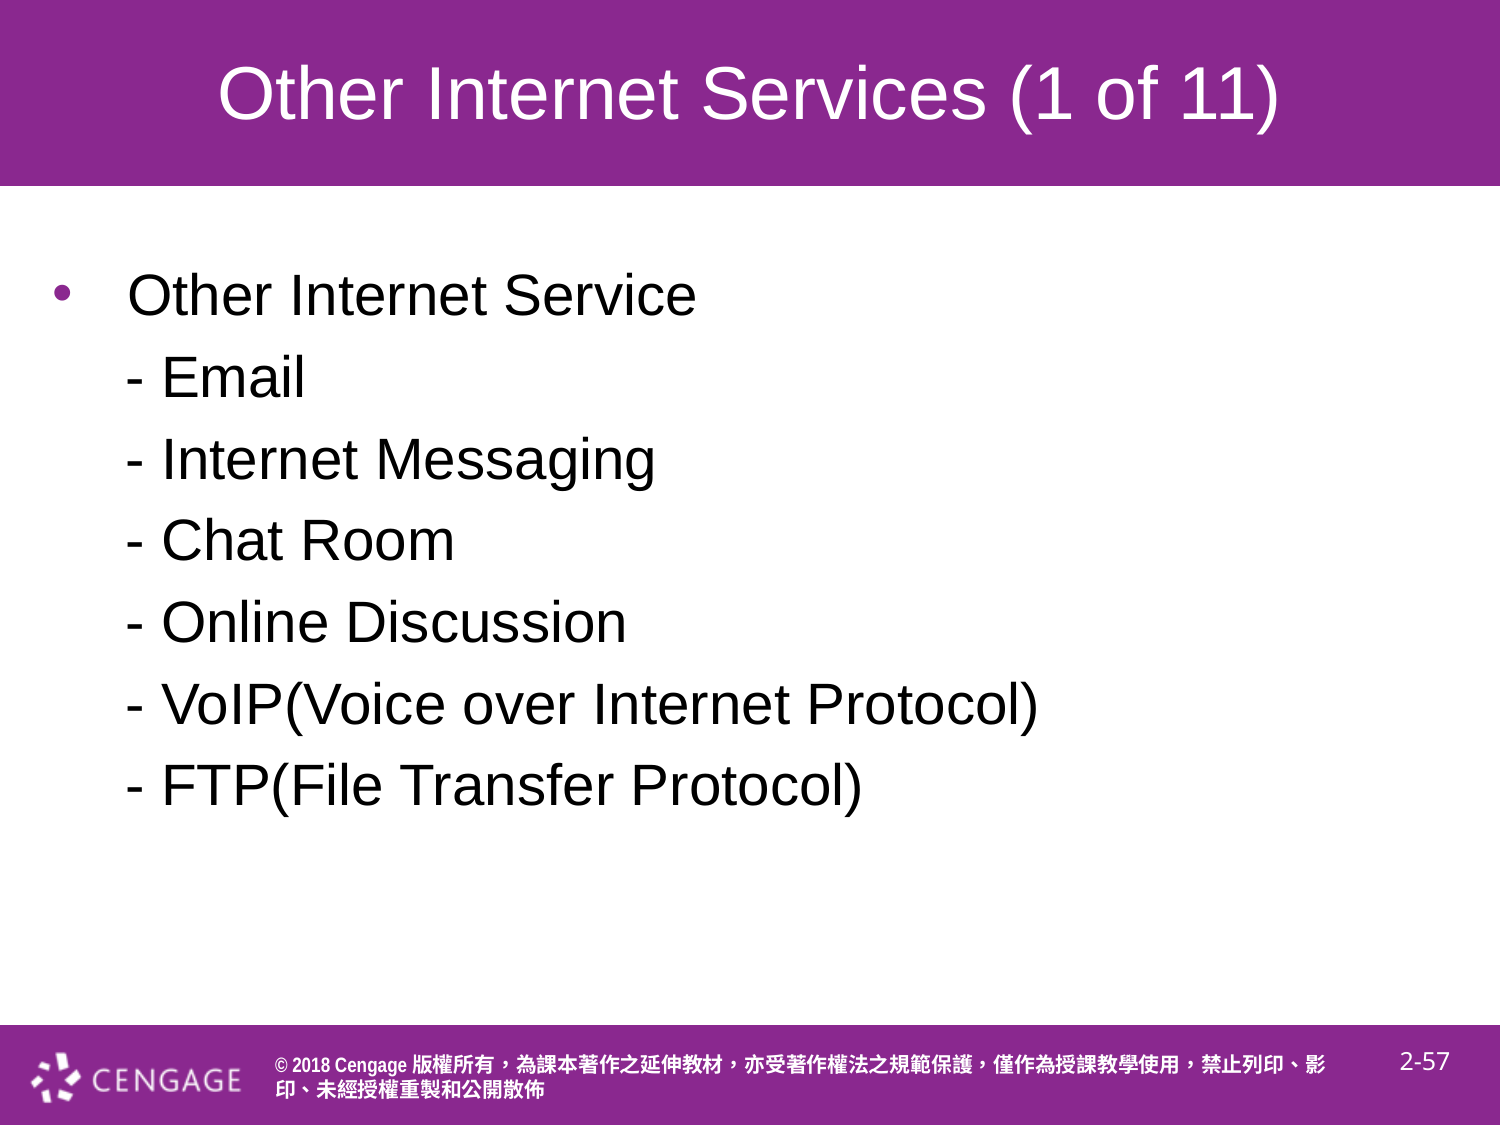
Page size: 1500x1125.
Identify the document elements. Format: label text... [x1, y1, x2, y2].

picture [21, 1043, 246, 1111]
list Other Internet Service - Email - Internet Messaging - Chat Room - Online Discussion - VoIP(Voice over Internet Protocol) - FTP(File Transfer Protocol) [37, 249, 1475, 1000]
title Other Internet Services (1 of 11) [7, 4, 1493, 175]
